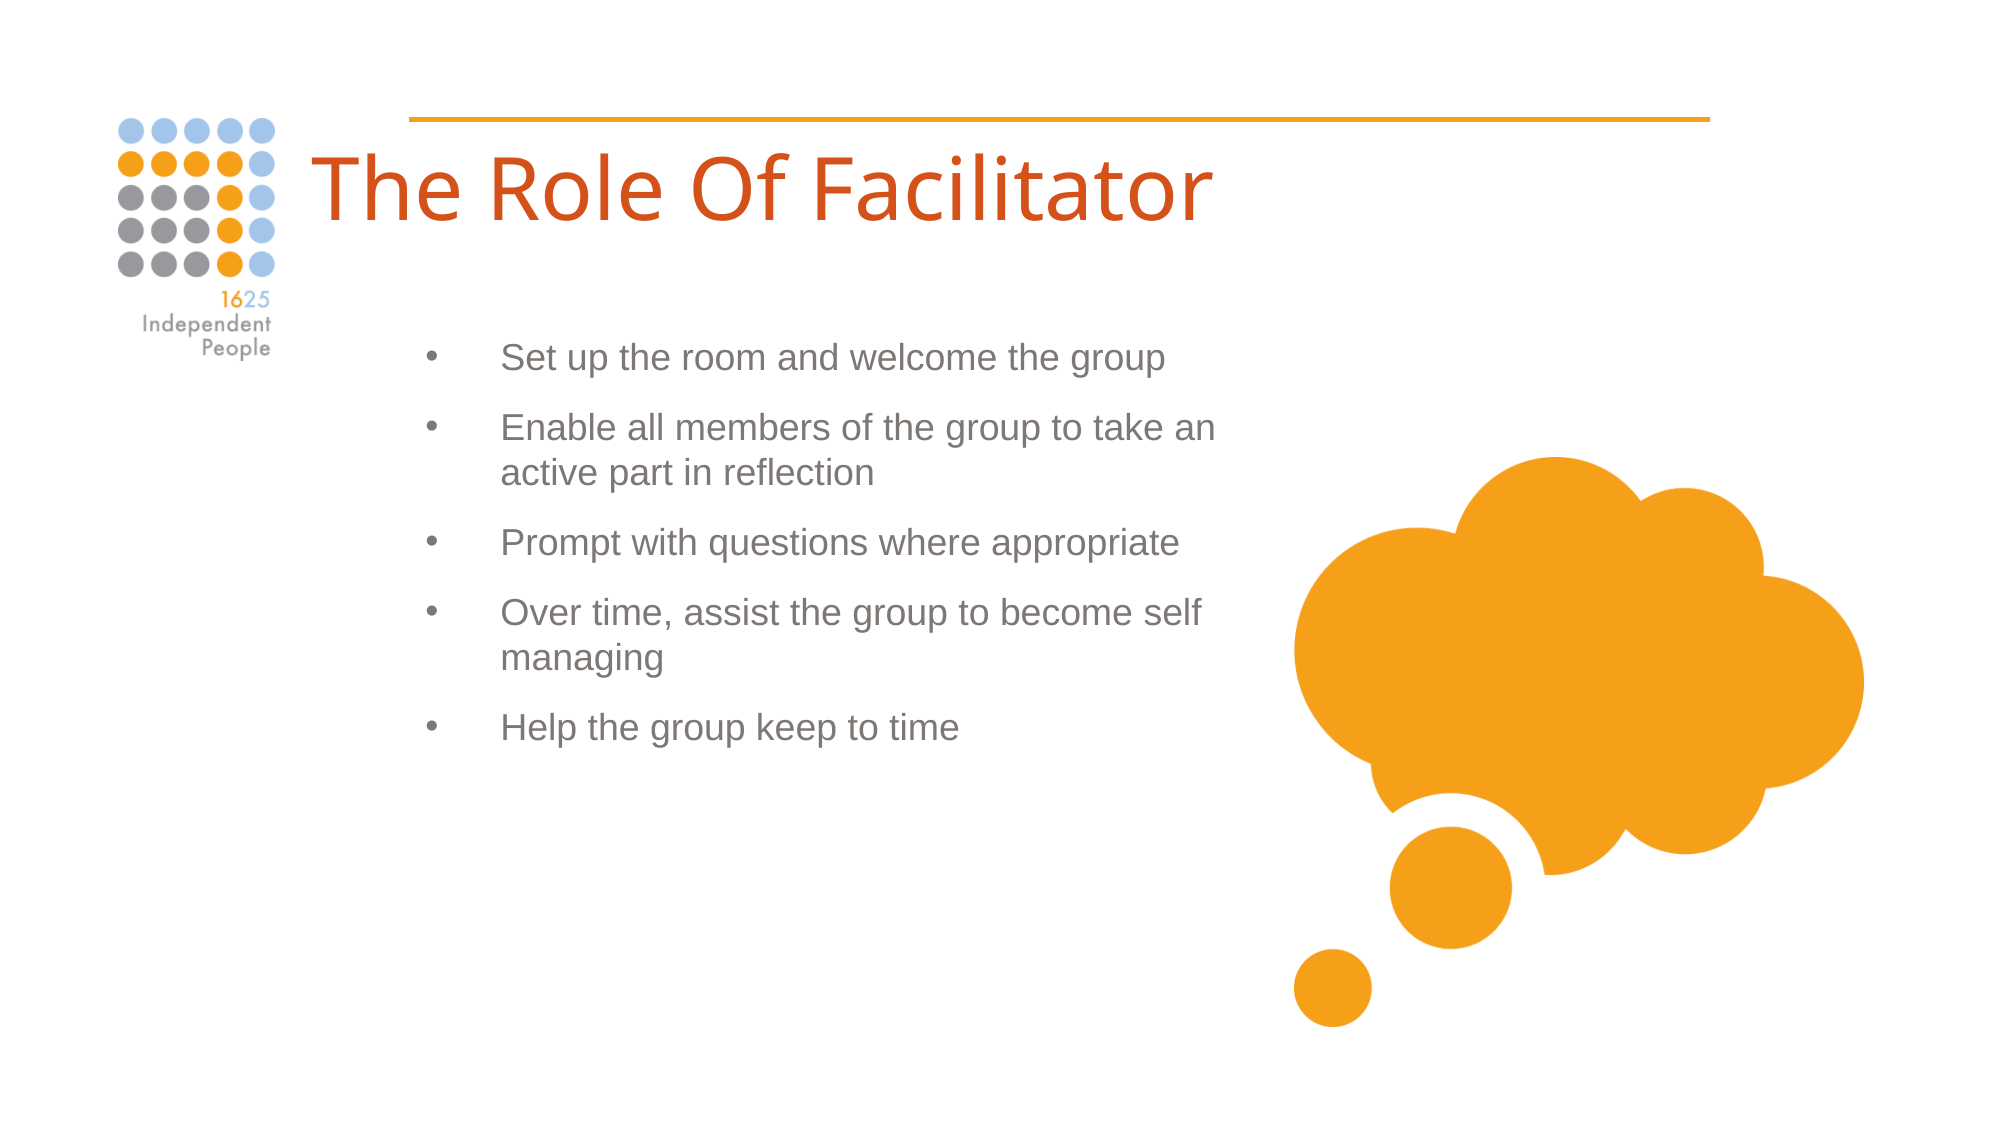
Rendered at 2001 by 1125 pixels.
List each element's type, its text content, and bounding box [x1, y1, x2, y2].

text_box Set up the room and welcome the group Enable all members of the group to take an active part in reflection Prompt with questions where appropriate Over time, assist the group to become self managing Help the group keep to time [410, 325, 1295, 755]
text_box The Role Of Facilitator [296, 125, 1230, 246]
picture [118, 118, 275, 361]
picture [1294, 457, 1864, 1027]
